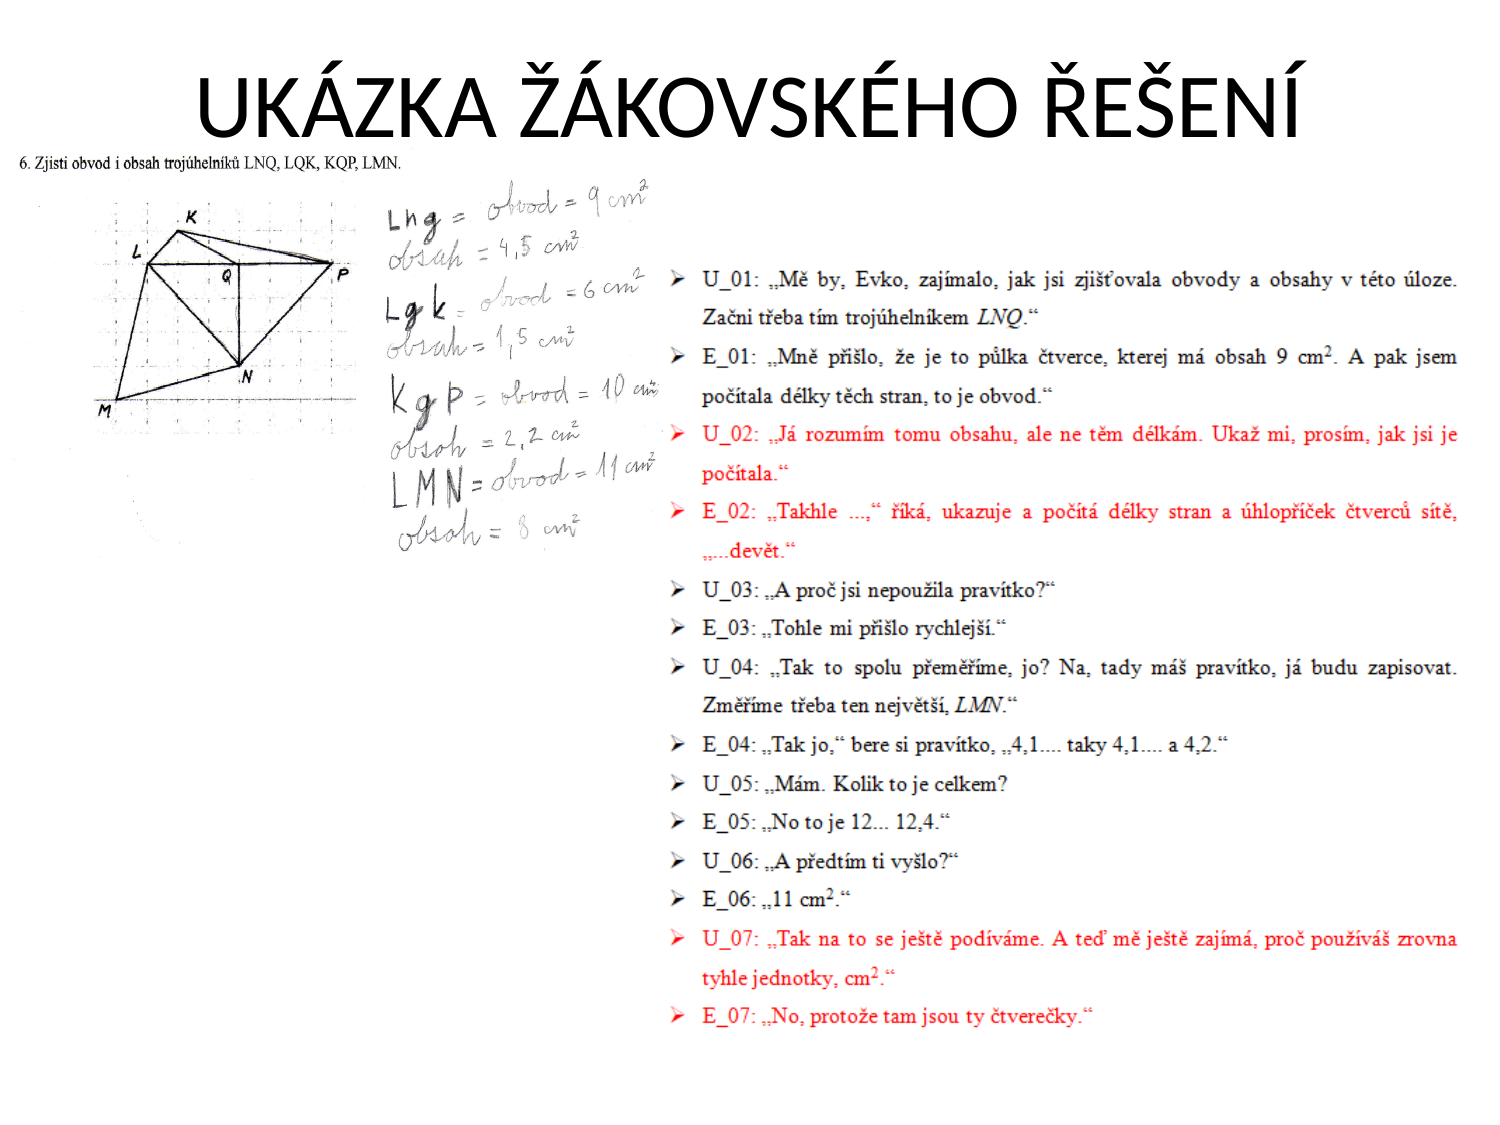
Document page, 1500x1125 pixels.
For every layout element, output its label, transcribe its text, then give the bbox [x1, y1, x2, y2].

picture [12, 148, 1498, 1040]
title UKÁZKA ŽÁKOVSKÉHO ŘEŠENÍ [75, 7, 1425, 195]
